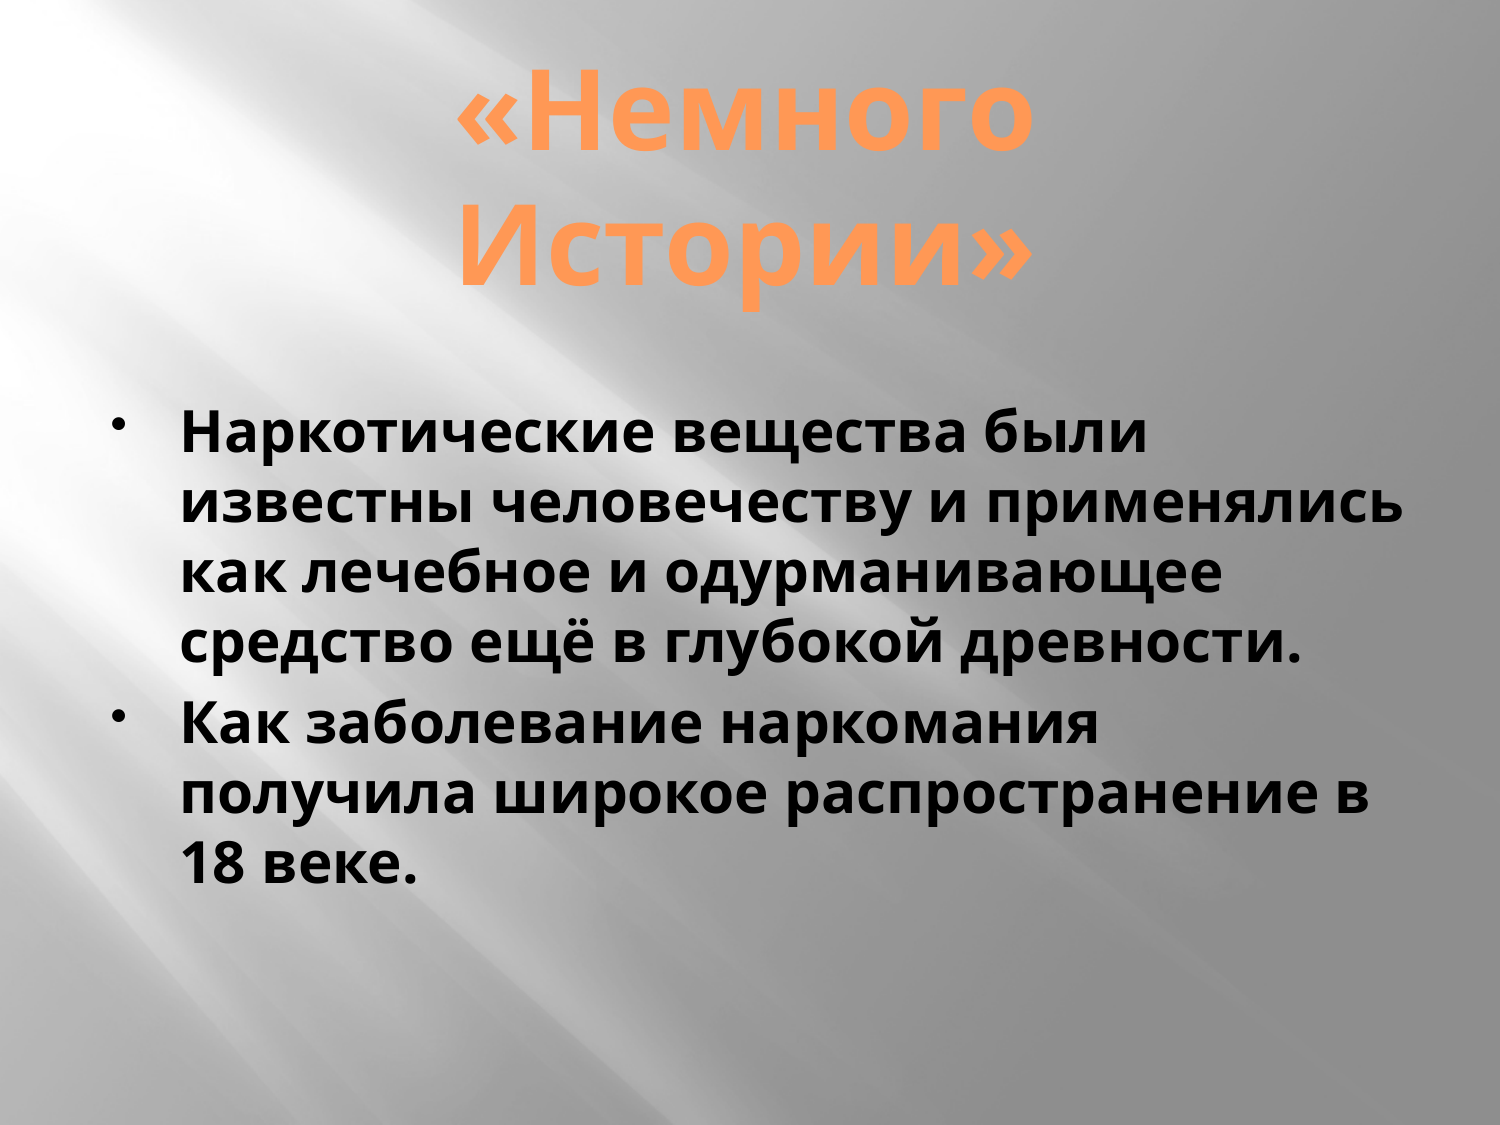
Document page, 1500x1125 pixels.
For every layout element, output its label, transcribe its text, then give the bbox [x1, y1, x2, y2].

list Наркотические вещества были известны человечеству и применялись как лечебное и одурманивающее средство ещё в глубокой древности. Как заболевание наркомания получила широкое распространение в 18 веке. [75, 386, 1425, 1035]
title «Немного Истории» [70, 46, 1421, 434]
